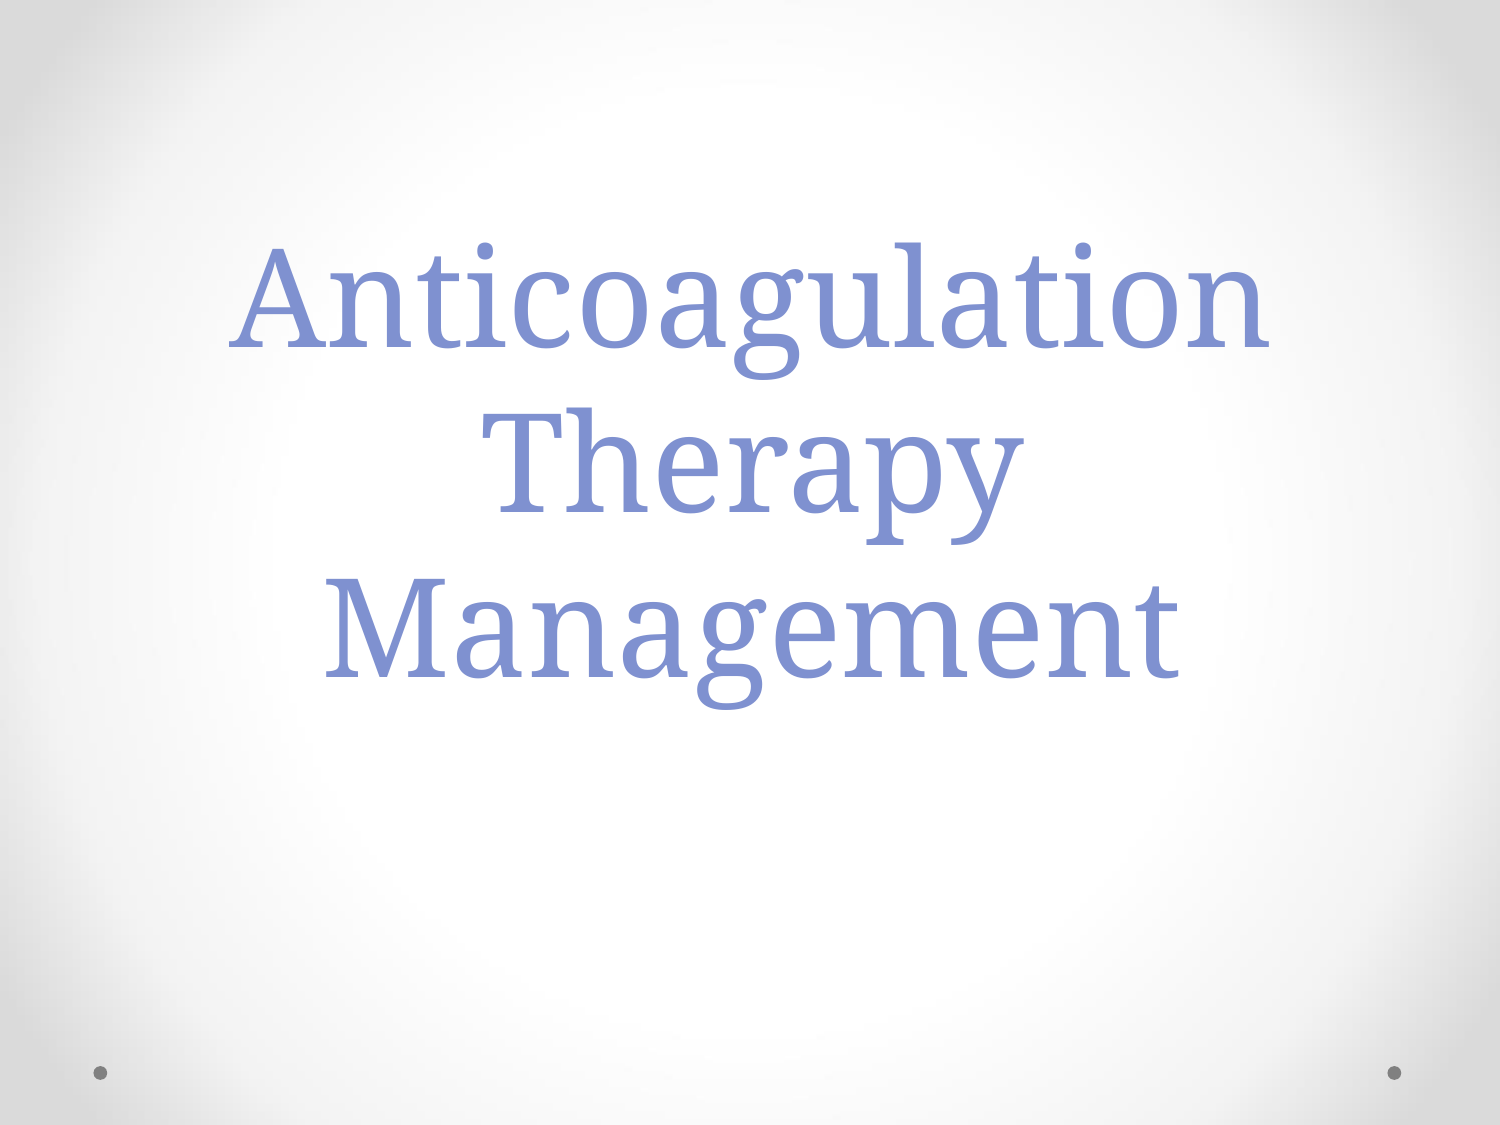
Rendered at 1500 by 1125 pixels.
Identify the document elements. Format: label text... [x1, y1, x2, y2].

picture [0, 0, 1500, 1125]
title Anticoagulation Therapy Management [75, 212, 1350, 713]
